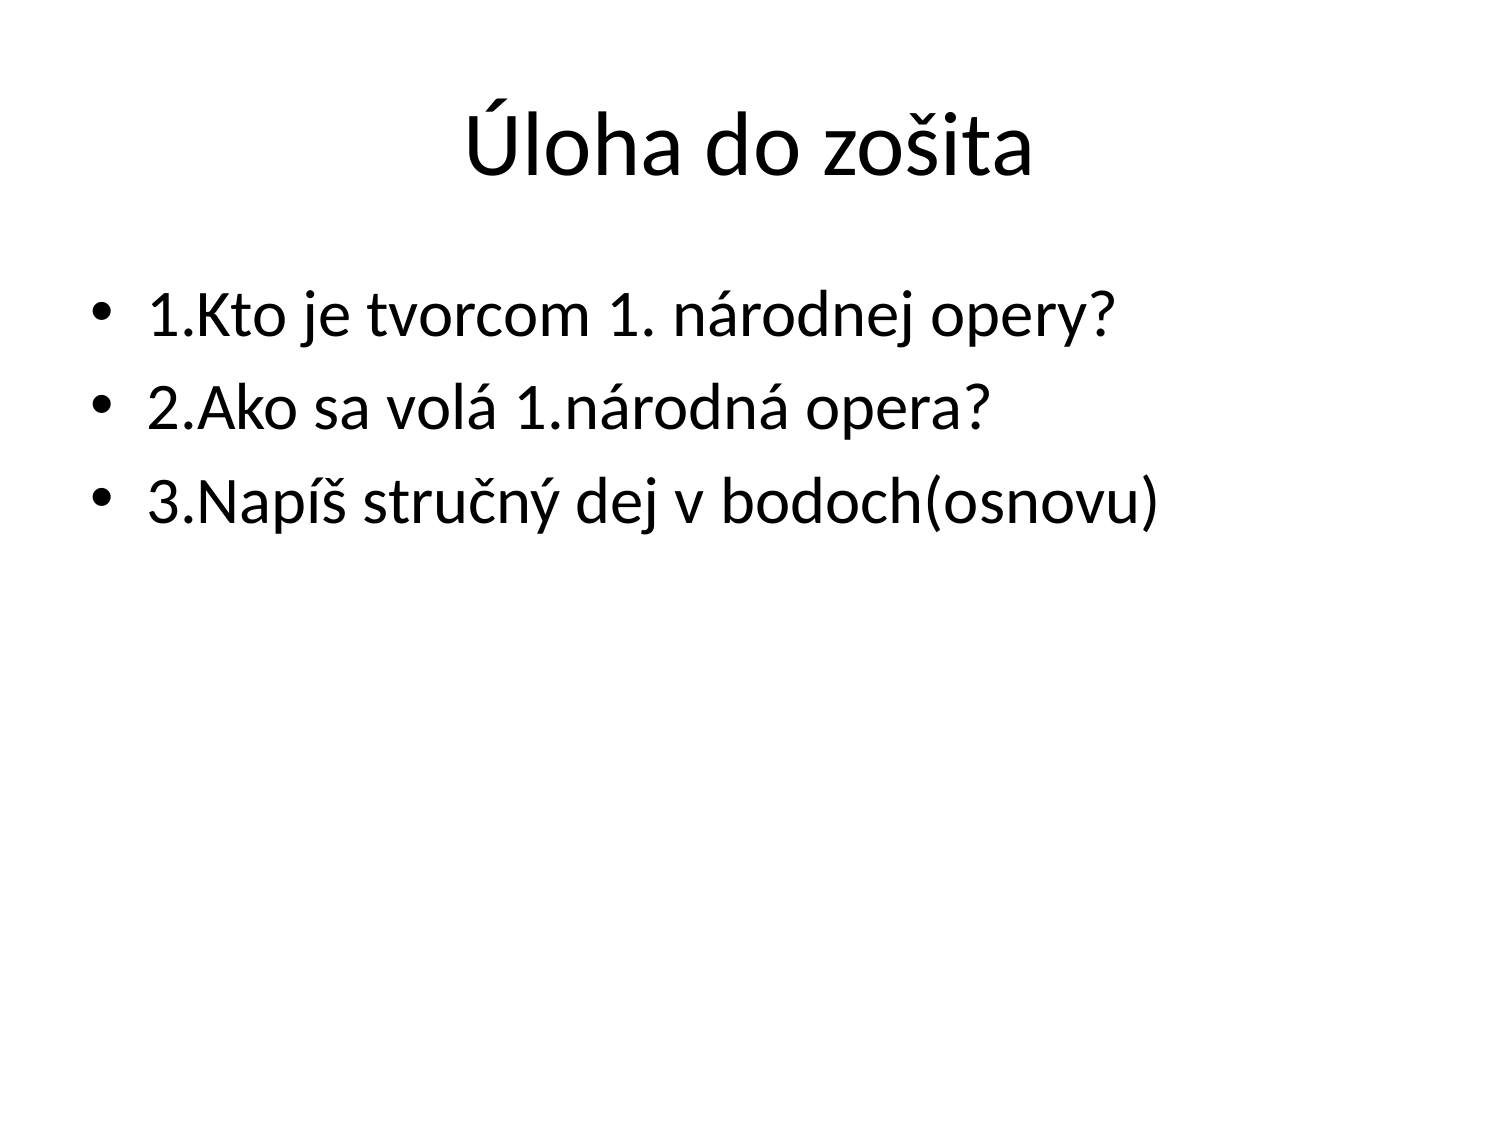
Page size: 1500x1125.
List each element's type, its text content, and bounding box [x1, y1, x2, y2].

list 1.Kto je tvorcom 1. národnej opery? 2.Ako sa volá 1.národná opera? 3.Napíš stručný dej v bodoch(osnovu) [75, 262, 1425, 1005]
title Úloha do zošita [75, 45, 1425, 233]
